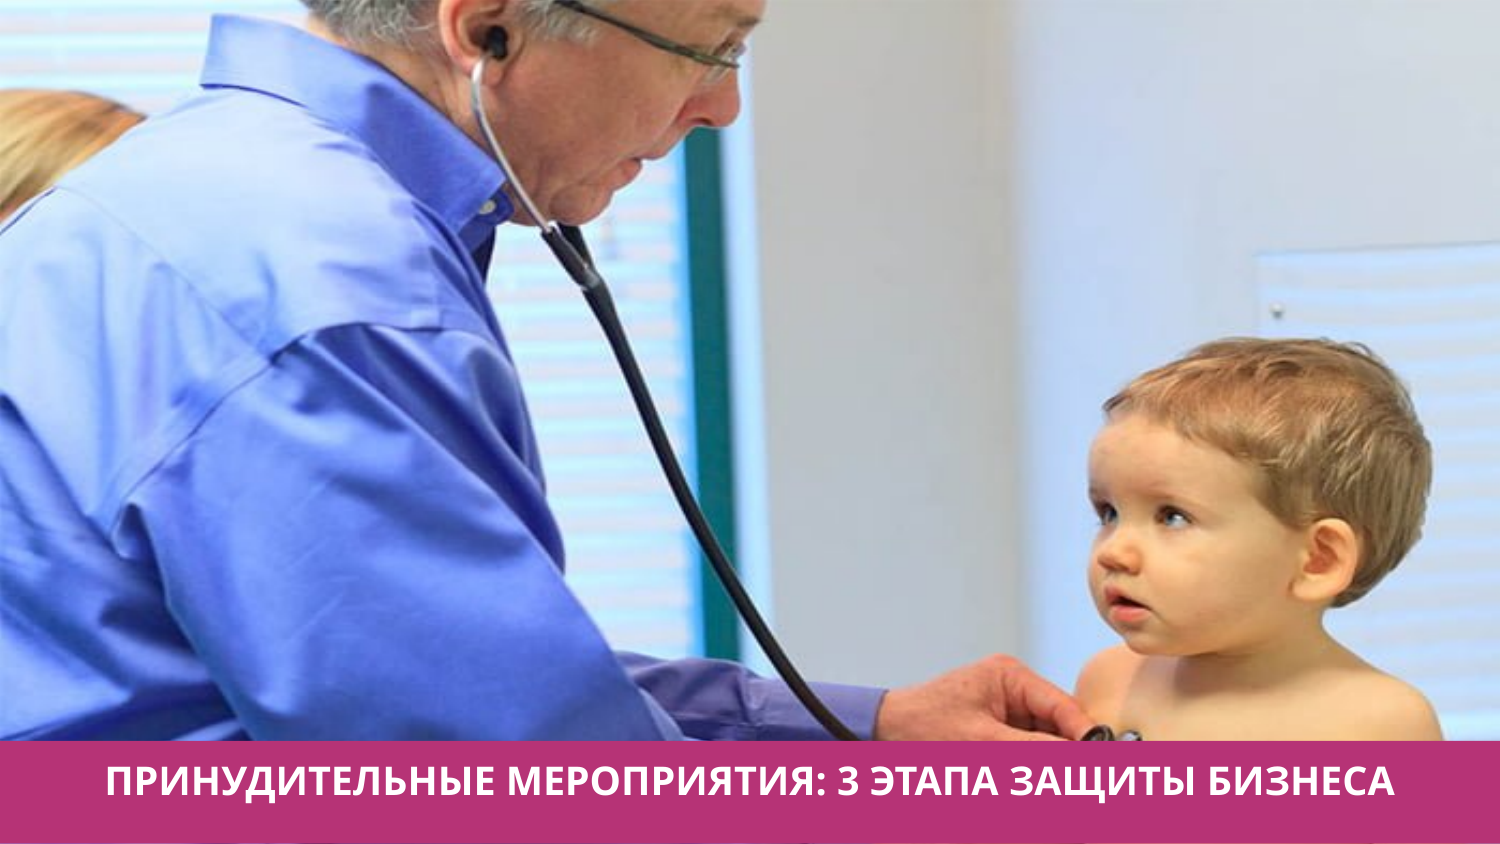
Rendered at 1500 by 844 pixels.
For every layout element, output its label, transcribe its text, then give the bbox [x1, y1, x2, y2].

picture [0, 0, 1500, 740]
subtitle ПРИНУДИТЕЛЬНЫЕ МЕРОПРИЯТИЯ: 3 ЭТАПА ЗАЩИТЫ БИЗНЕСА [0, 740, 1500, 829]
